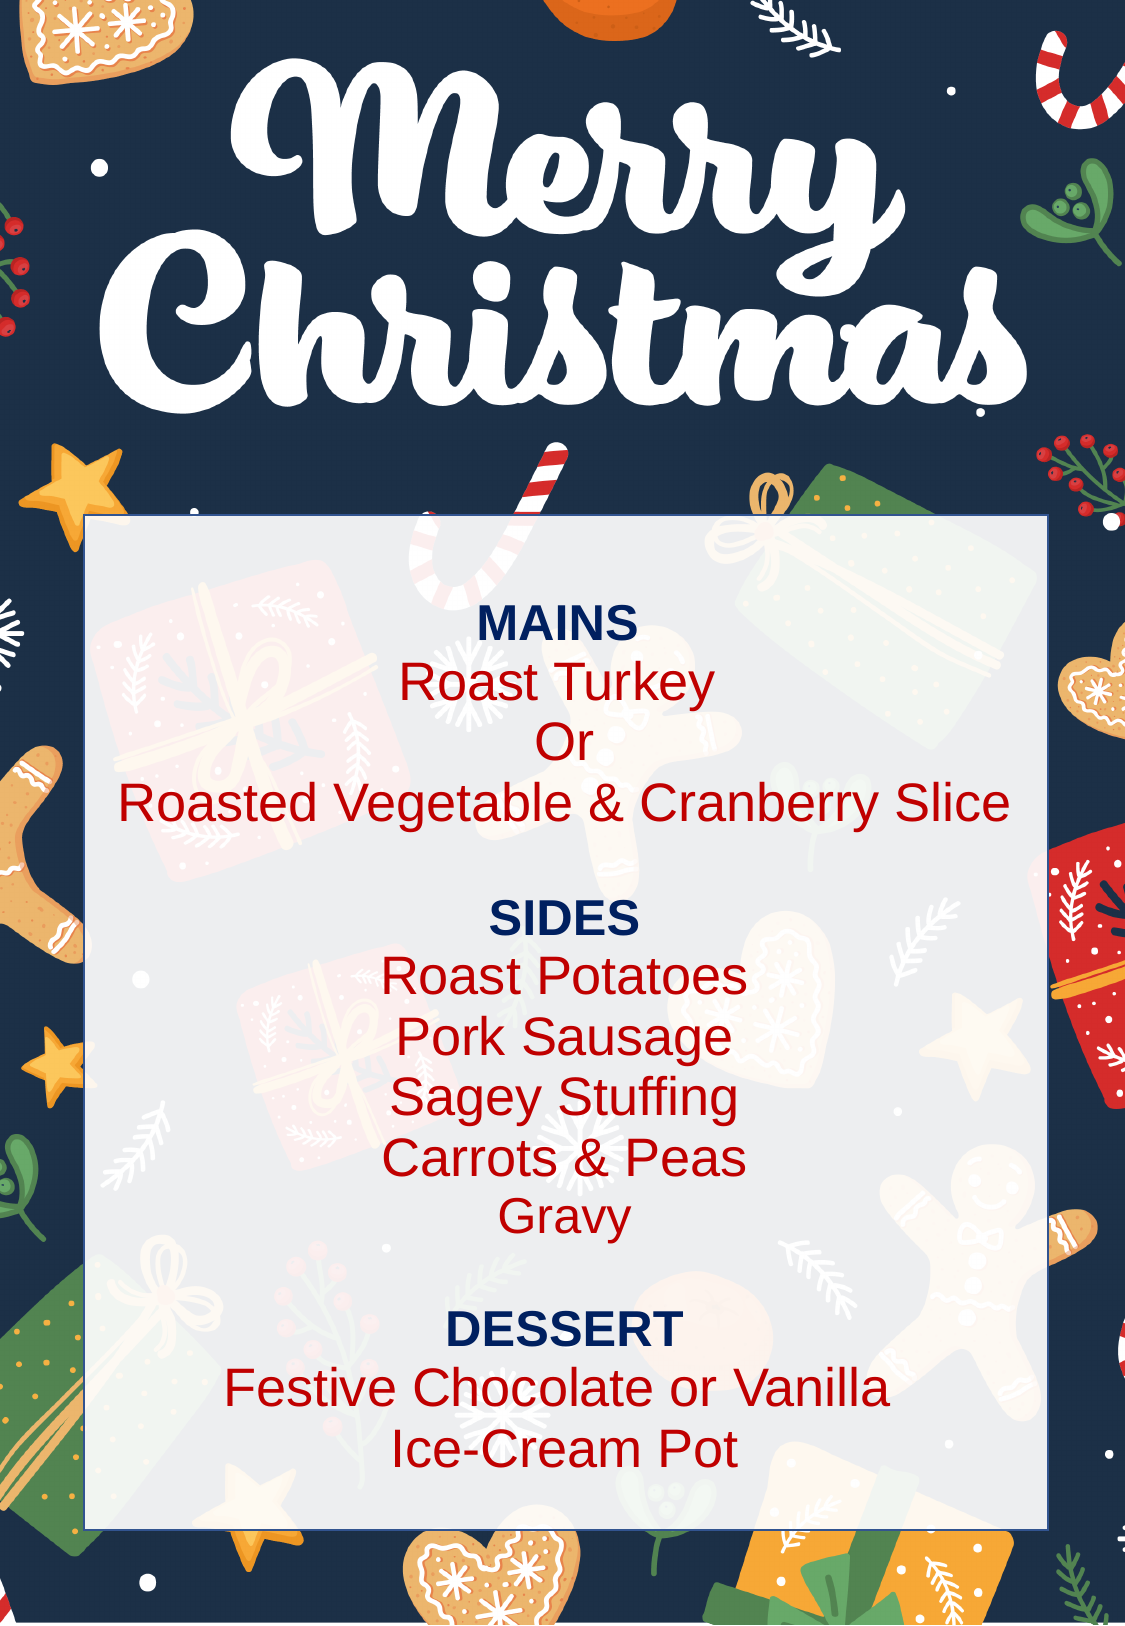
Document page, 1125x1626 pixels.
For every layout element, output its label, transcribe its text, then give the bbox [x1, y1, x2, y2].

picture [0, 0, 1125, 1625]
subtitle MAINS Roast Turkey Or Roasted Vegetable & Cranberry Slice SIDES Roast Potatoes Pork Sausage Sagey Stuffing Carrots & Peas Gravy DESSERT Festive Chocolate or Vanilla Ice-Cream Pot [95, 535, 1034, 1505]
